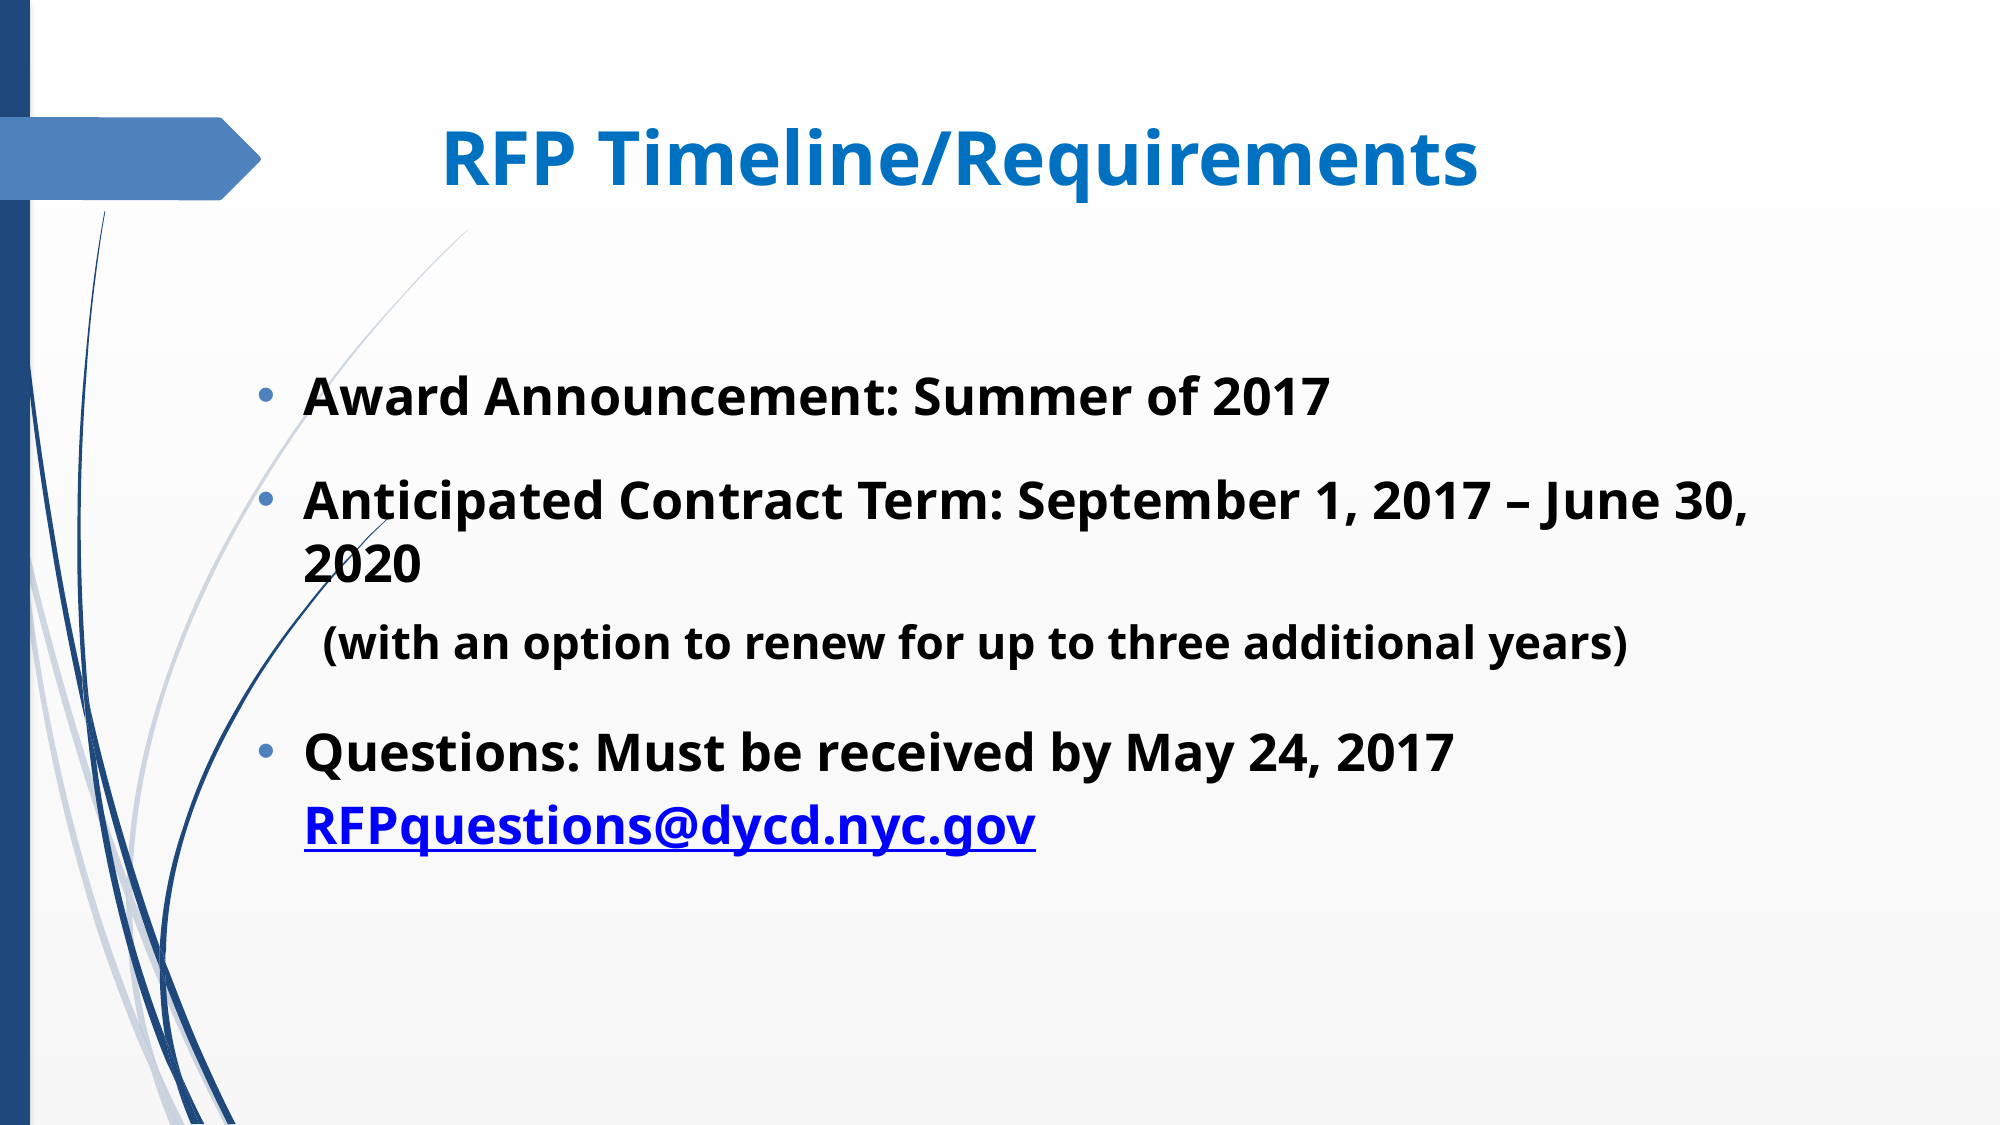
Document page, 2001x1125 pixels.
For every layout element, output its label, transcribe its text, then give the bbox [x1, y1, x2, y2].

list Award Announcement: Summer of 2017 Anticipated Contract Term: September 1, 2017 – June 30, 2020 (with an option to renew for up to three additional years) Questions: Must be received by May 24, 2017 RFPquestions@dycd.nyc.gov [241, 346, 1889, 926]
title RFP Timeline/Requirements [425, 102, 1888, 313]
